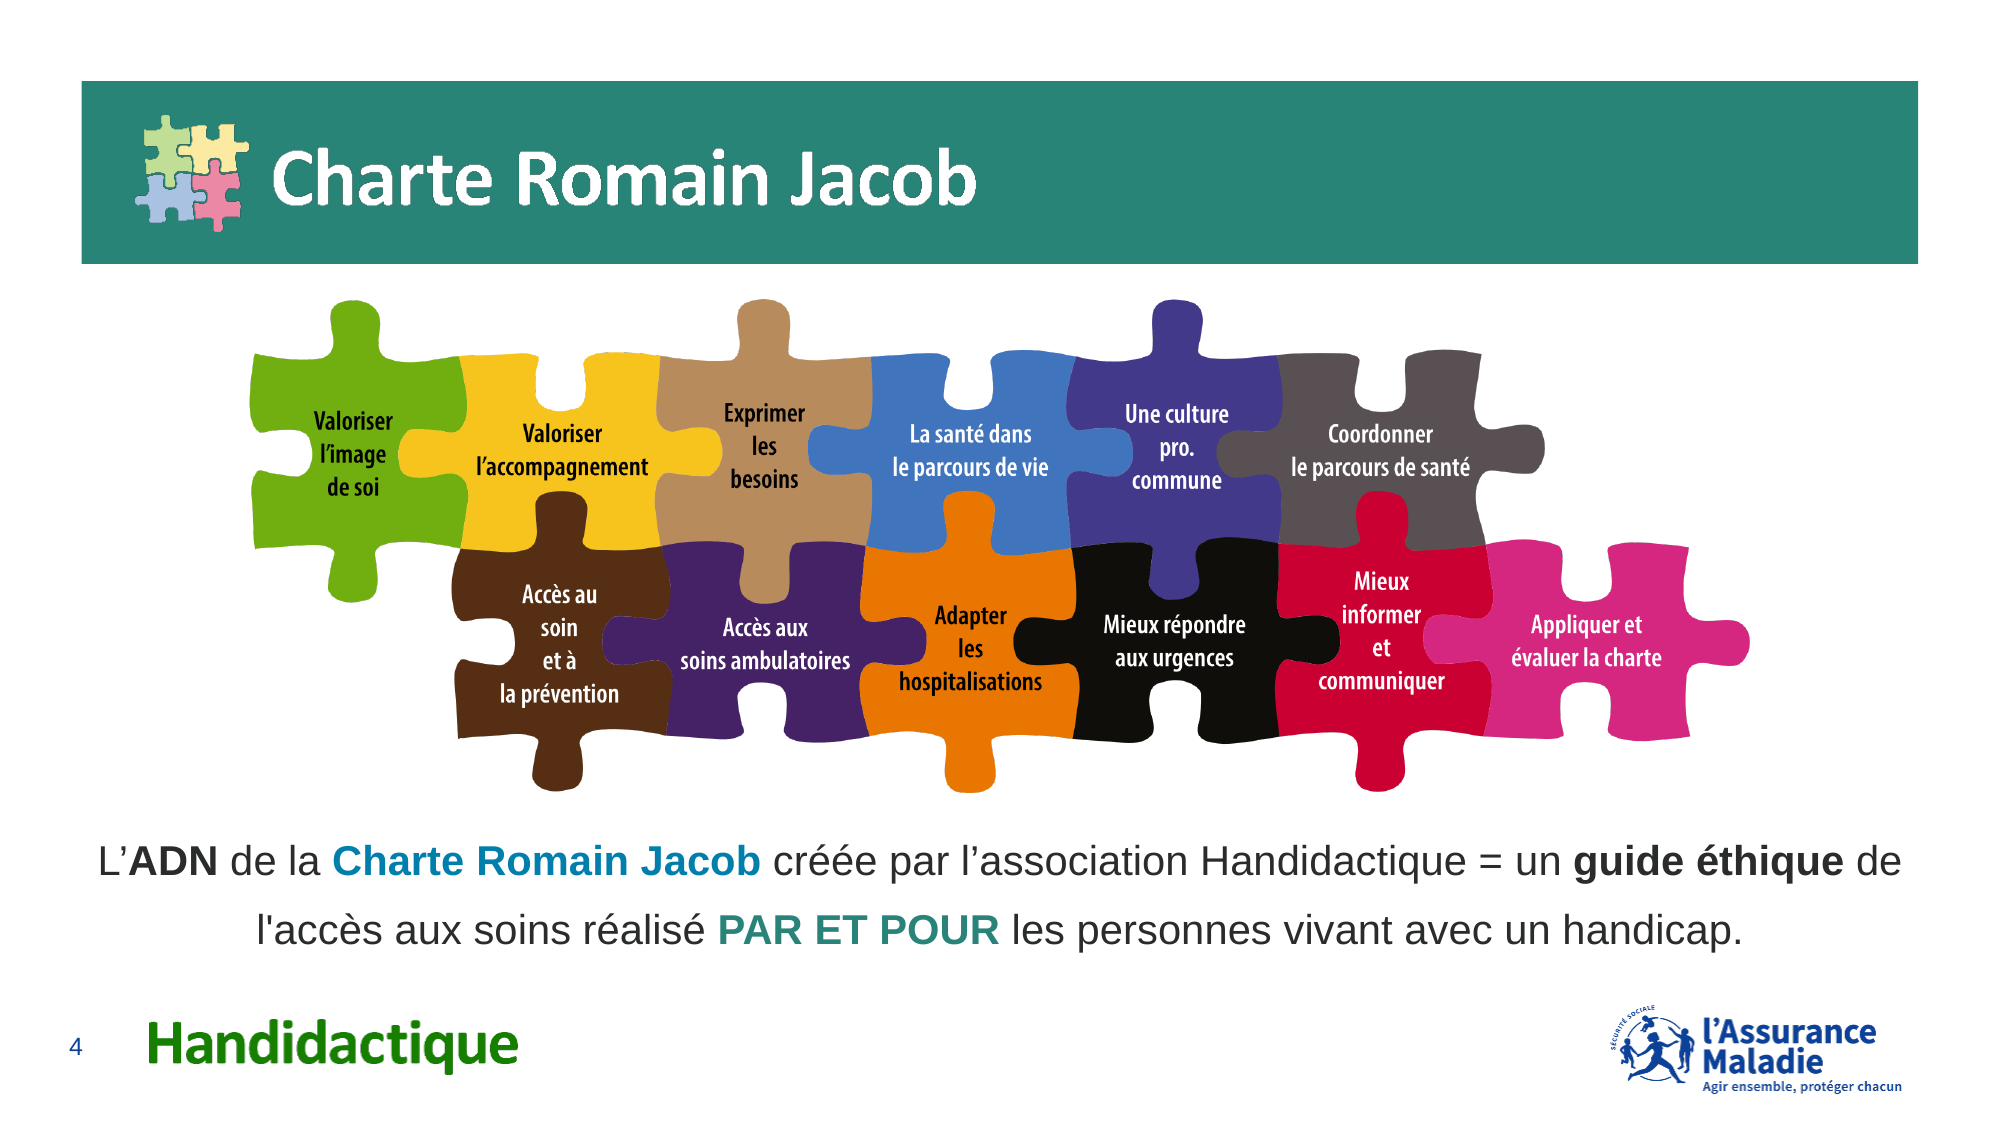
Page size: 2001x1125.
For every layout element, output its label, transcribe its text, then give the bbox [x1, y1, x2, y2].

picture [123, 110, 981, 235]
slide_number 4 [64, 719, 183, 1125]
picture [149, 1019, 518, 1075]
picture [249, 299, 1750, 793]
text_box L’ADN de la Charte Romain Jacob créée par l’association Handidactique = un guide éthique de l'accès aux soins réalisé PAR ET POUR les personnes vivant avec un handicap. [183, 813, 1919, 954]
picture [1574, 969, 1919, 1125]
